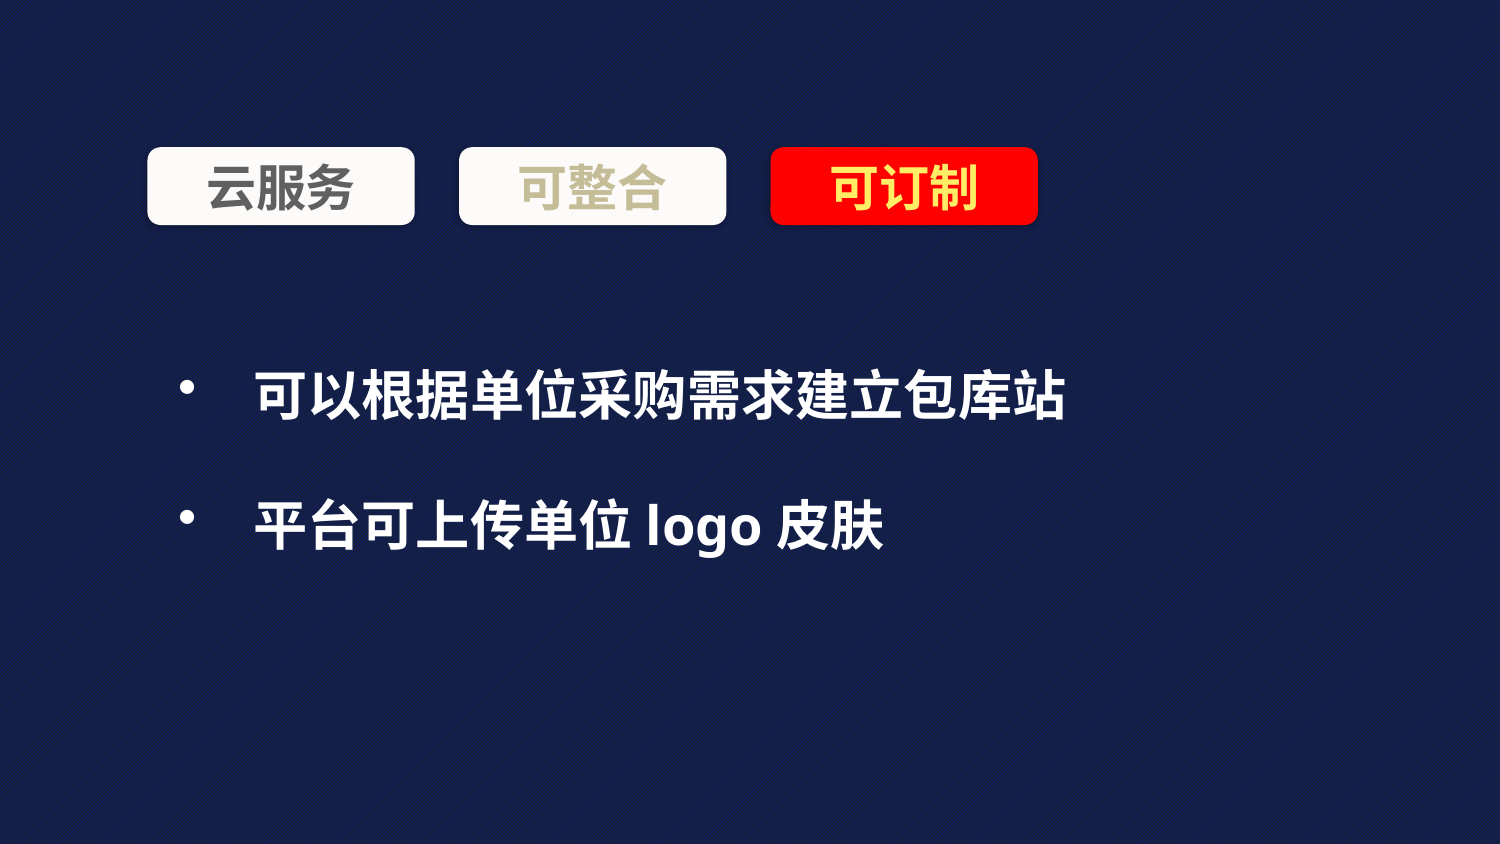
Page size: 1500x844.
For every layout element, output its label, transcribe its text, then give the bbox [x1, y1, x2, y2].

text_box 可整合 [459, 147, 727, 226]
text_box 可以根据单位采购需求建立包库站 平台可上传单位logo皮肤 [163, 289, 1082, 564]
text_box 可订制 [770, 147, 1038, 226]
text_box 云服务 [147, 147, 415, 226]
